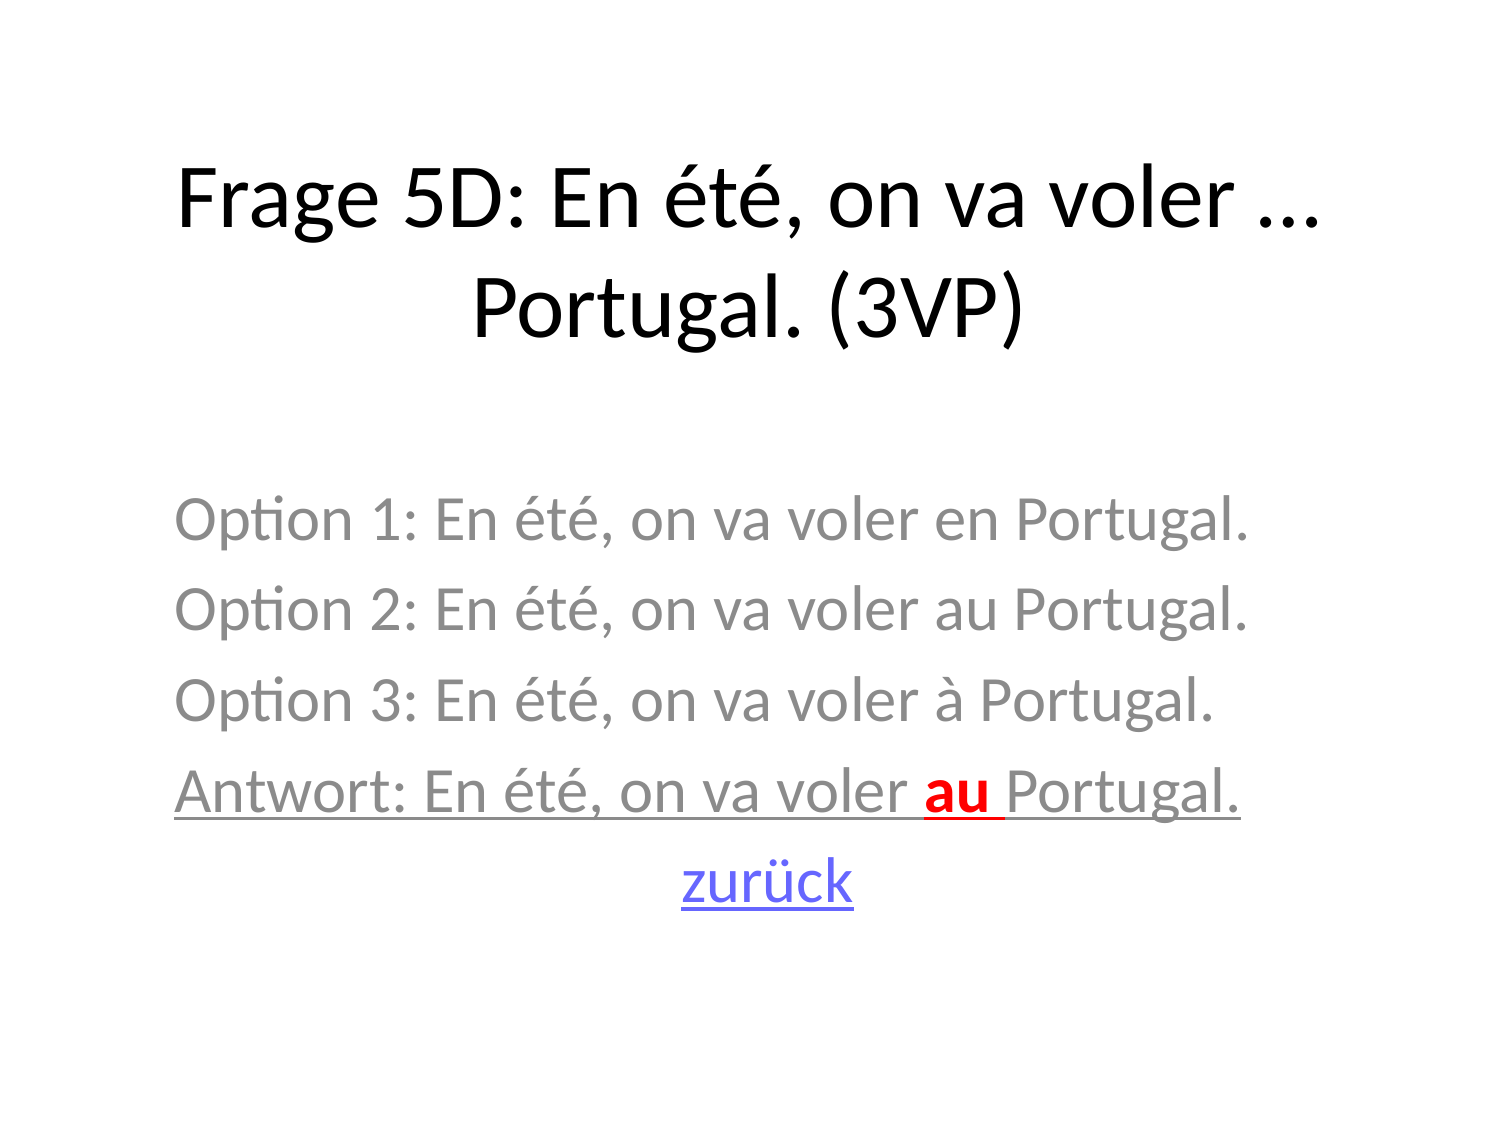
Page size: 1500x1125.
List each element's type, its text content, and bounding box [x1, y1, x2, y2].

subtitle Option 1: En été, on va voler en Portugal. Option 2: En été, on va voler au Portugal. Option 3: En été, on va voler à Portugal. Antwort: En été, on va voler au Portugal. zurück [159, 468, 1376, 925]
title Frage 5D: En été, on va voler … Portugal. (3VP) [112, 125, 1388, 367]
